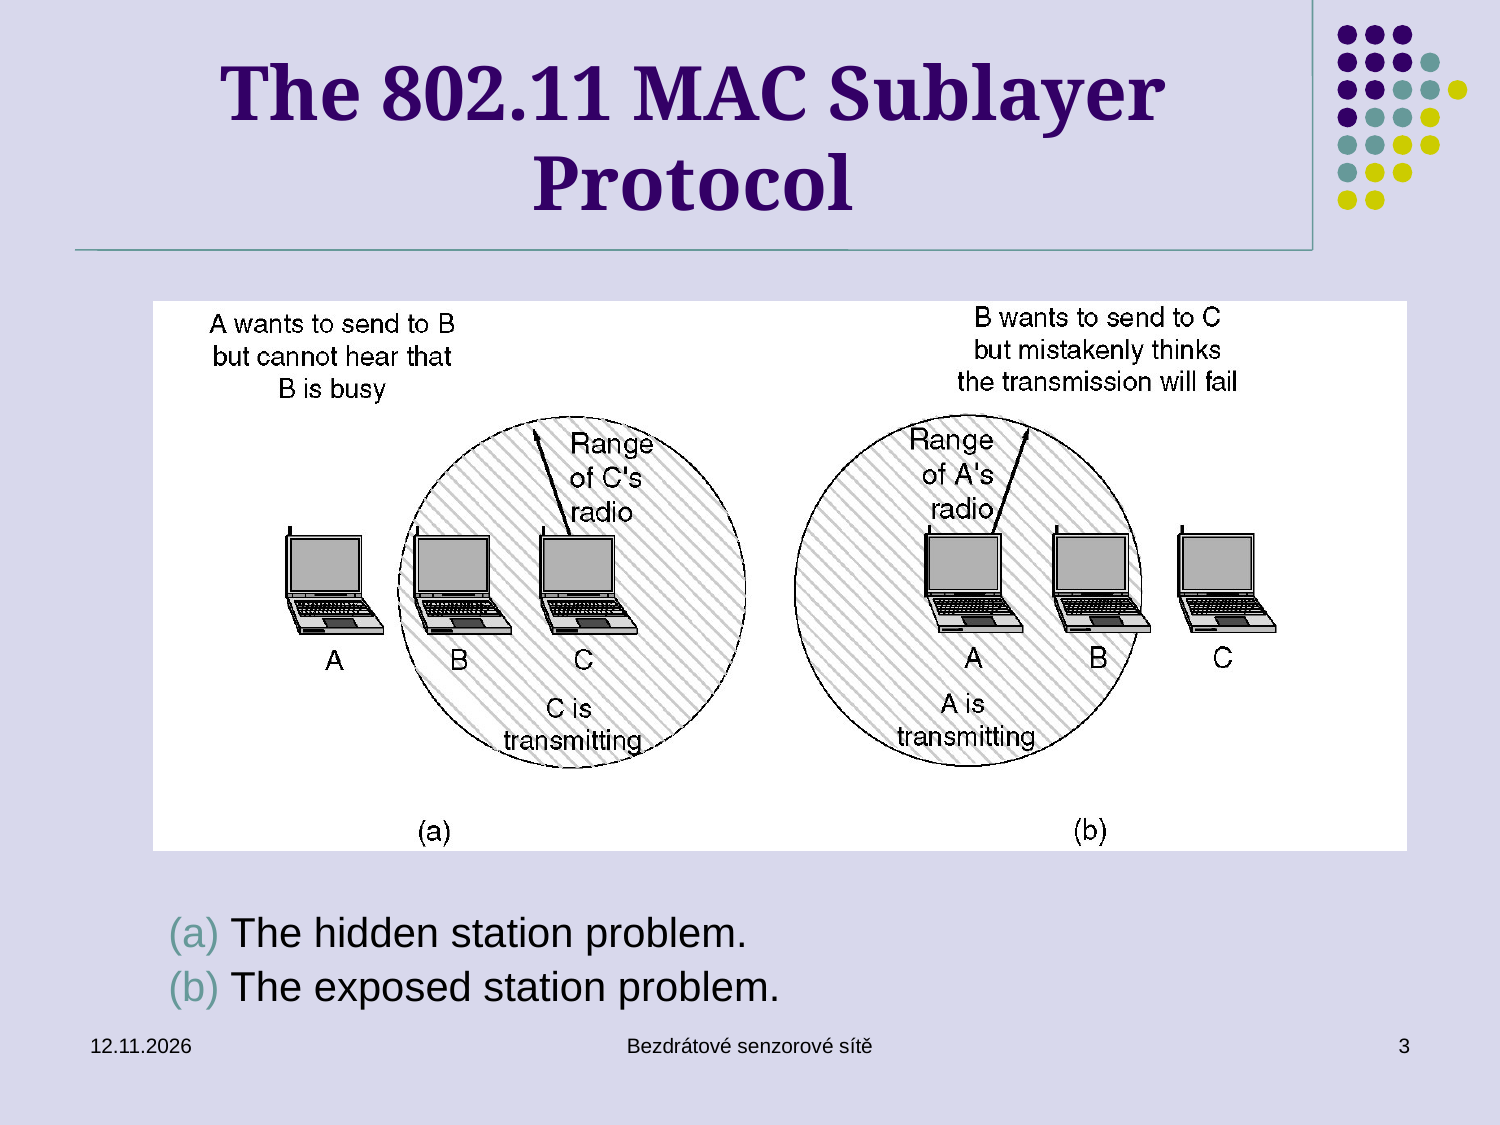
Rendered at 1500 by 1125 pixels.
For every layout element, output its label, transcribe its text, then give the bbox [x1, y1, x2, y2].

footer Bezdrátové senzorové sítě [512, 1025, 988, 1100]
list (a) The hidden station problem. (b) The exposed station problem. [153, 904, 1186, 1085]
picture [153, 300, 1408, 851]
title The 802.11 MAC Sublayer Protocol [75, 20, 1313, 233]
slide_number 3 [1074, 1025, 1425, 1100]
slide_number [75, 1025, 425, 1100]
